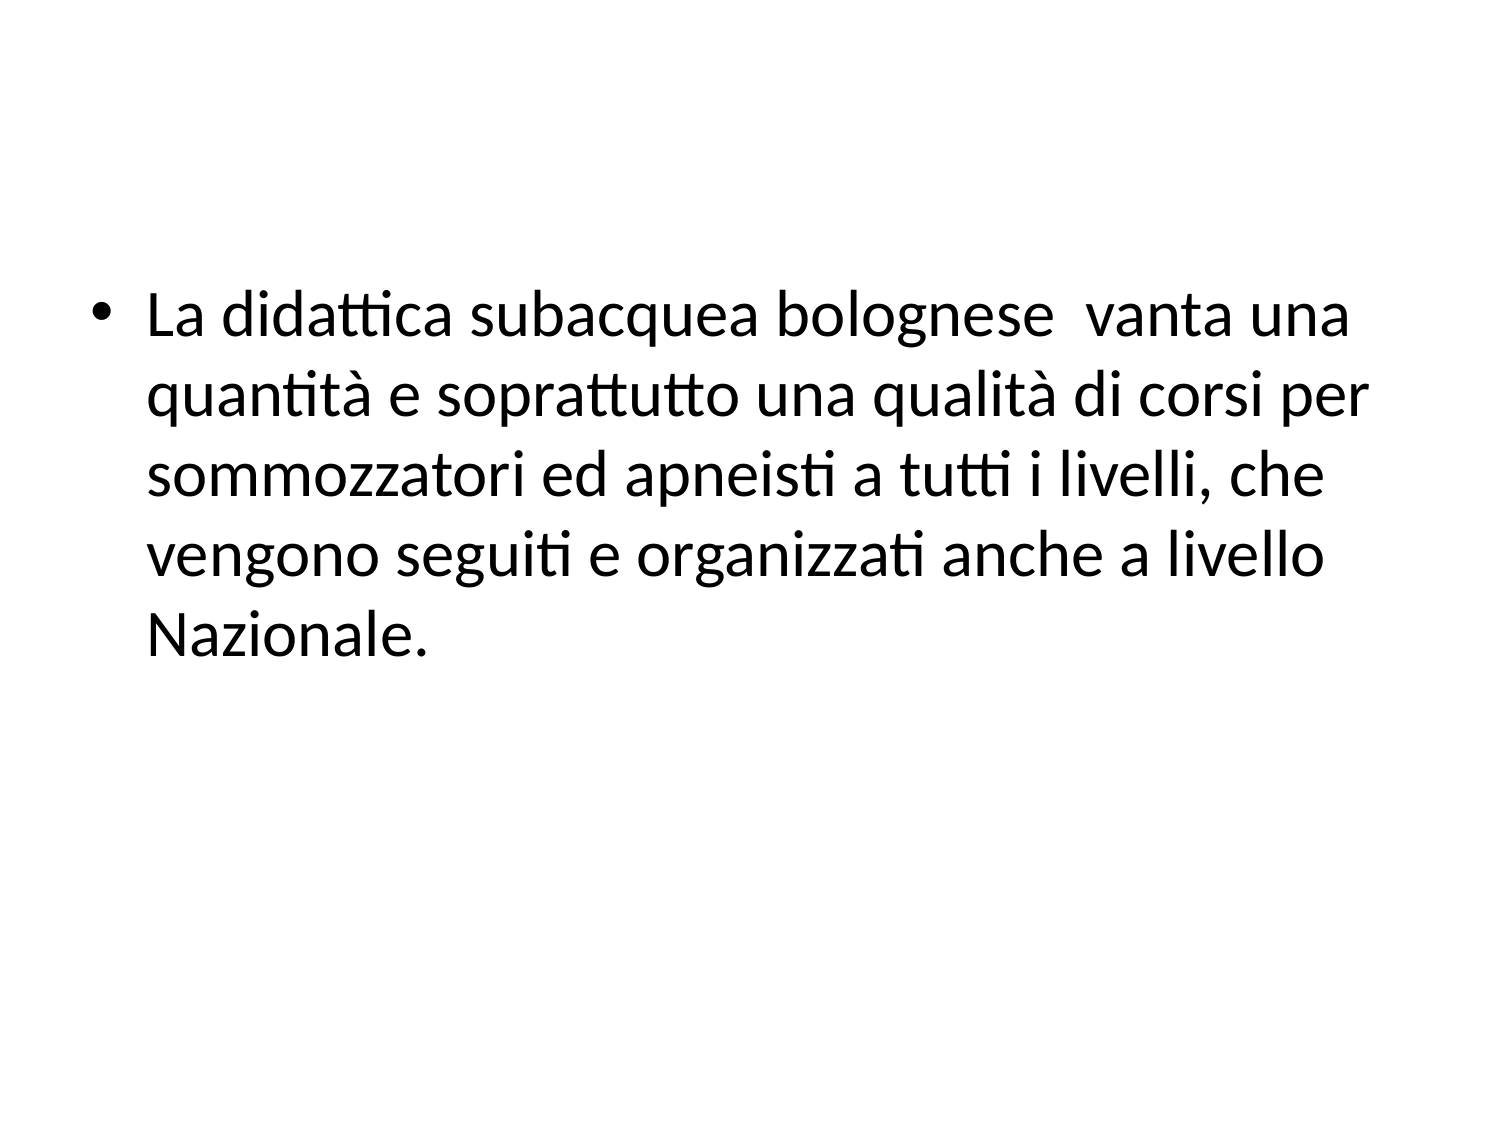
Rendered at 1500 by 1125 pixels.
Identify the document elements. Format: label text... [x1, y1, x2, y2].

list La didattica subacquea bolognese vanta una quantità e soprattutto una qualità di corsi per sommozzatori ed apneisti a tutti i livelli, che vengono seguiti e organizzati anche a livello Nazionale. [75, 262, 1425, 1005]
